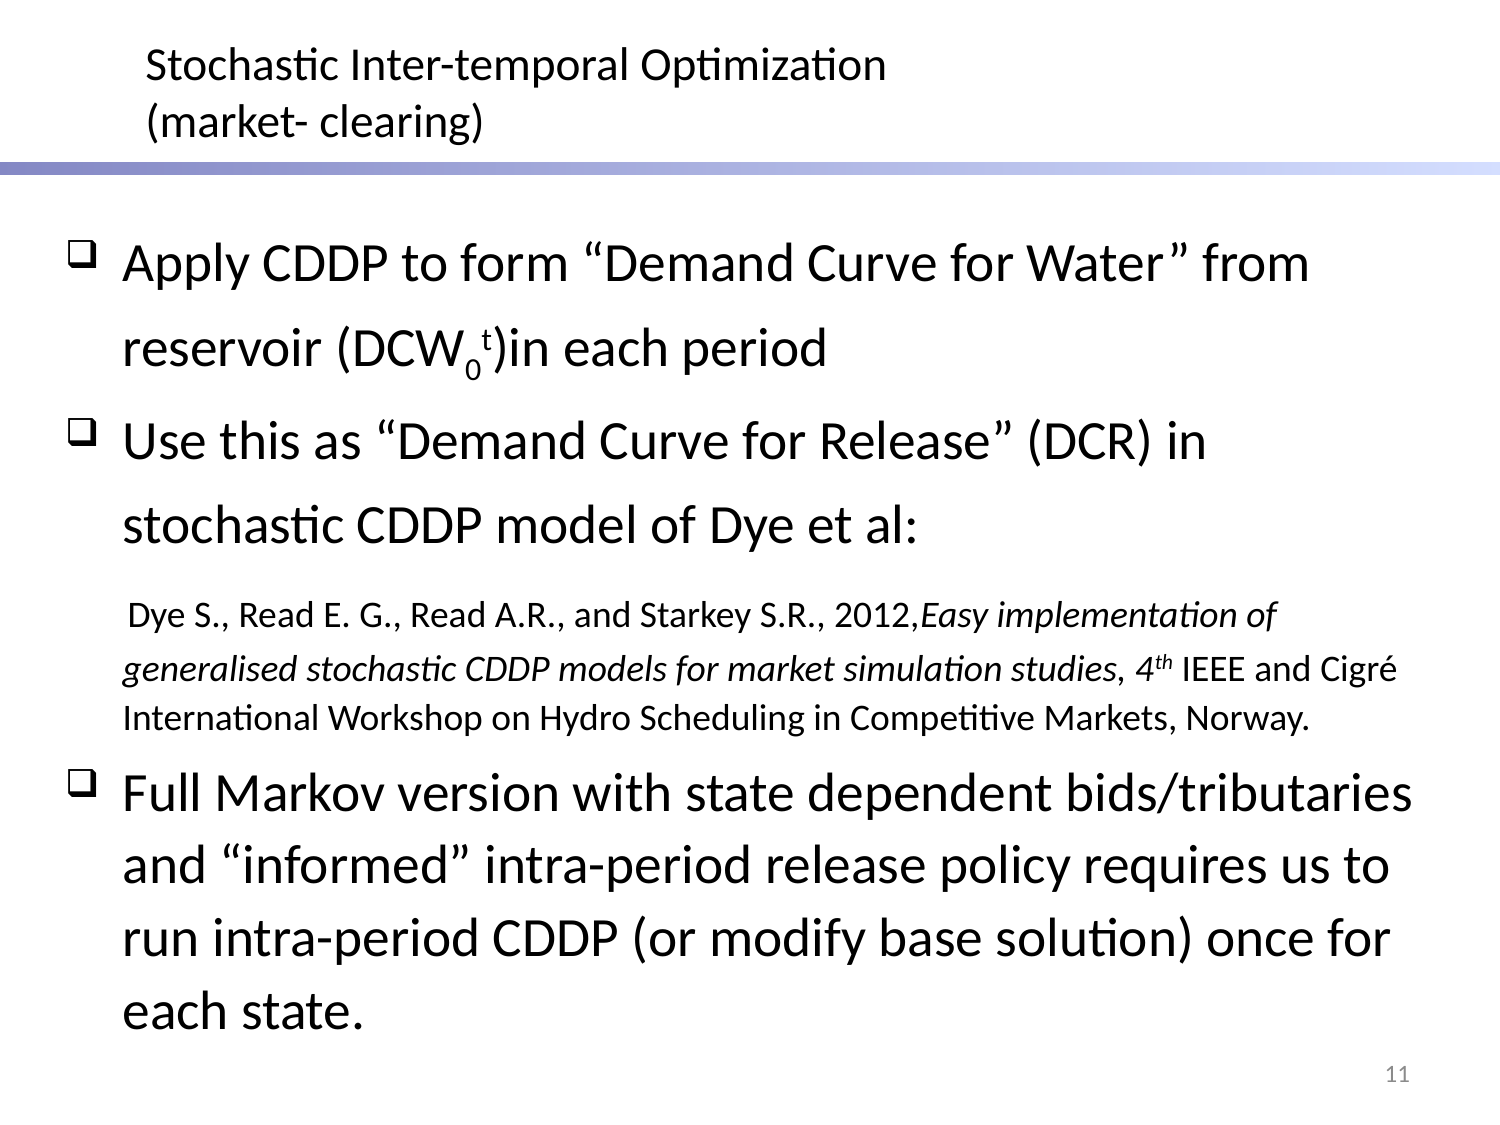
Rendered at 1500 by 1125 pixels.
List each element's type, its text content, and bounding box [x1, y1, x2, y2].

slide_number 11 [1074, 1042, 1425, 1103]
list Apply CDDP to form “Demand Curve for Water” from reservoir (DCW0t)in each period Use this as “Demand Curve for Release” (DCR) in stochastic CDDP model of Dye et al: Dye S., Read E. G., Read A.R., and Starkey S.R., 2012,Easy implementation of generalised stochastic CDDP models for market simulation studies, 4th IEEE and Cigré International Workshop on Hydro Scheduling in Competitive Markets, Norway. Full Markov version with state dependent bids/tributaries and “informed” intra-period release policy requires us to run intra-period CDDP (or modify base solution) once for each state. [50, 212, 1450, 1063]
text_box [0, 160, 1500, 177]
title Stochastic Inter-temporal Optimization (market- clearing) [130, 24, 1431, 155]
